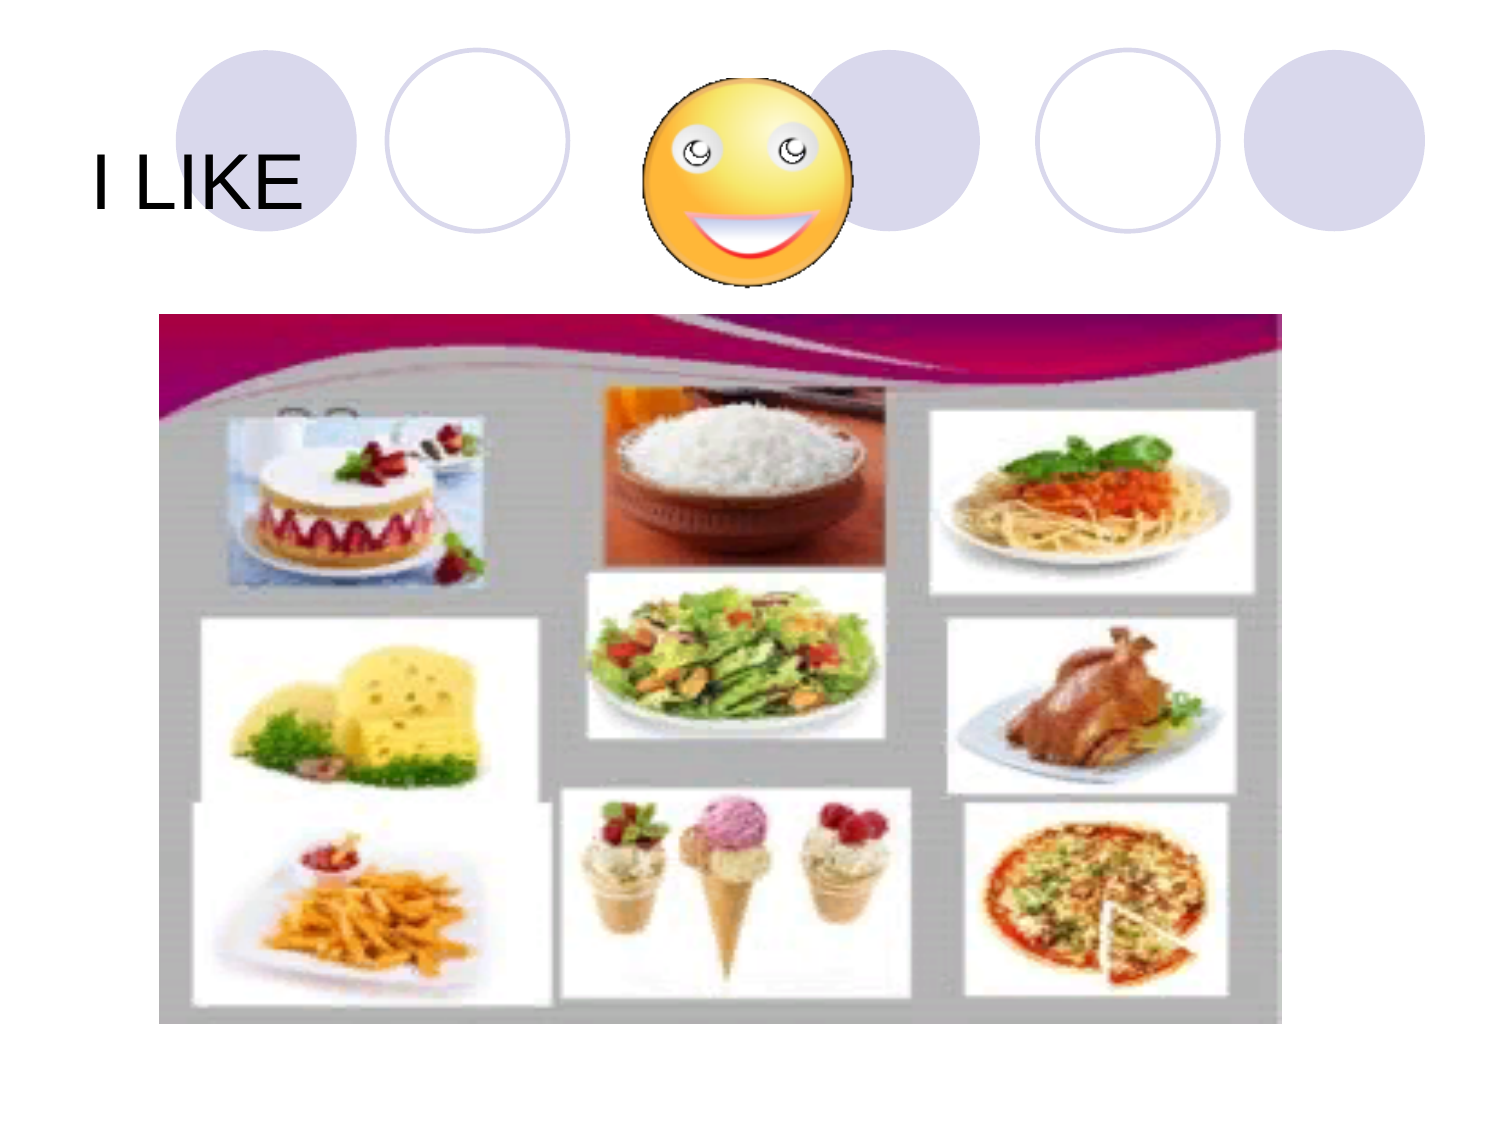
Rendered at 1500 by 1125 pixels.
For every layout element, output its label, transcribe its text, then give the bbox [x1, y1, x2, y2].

picture [159, 77, 1282, 1024]
title I LIKE [74, 44, 1426, 233]
